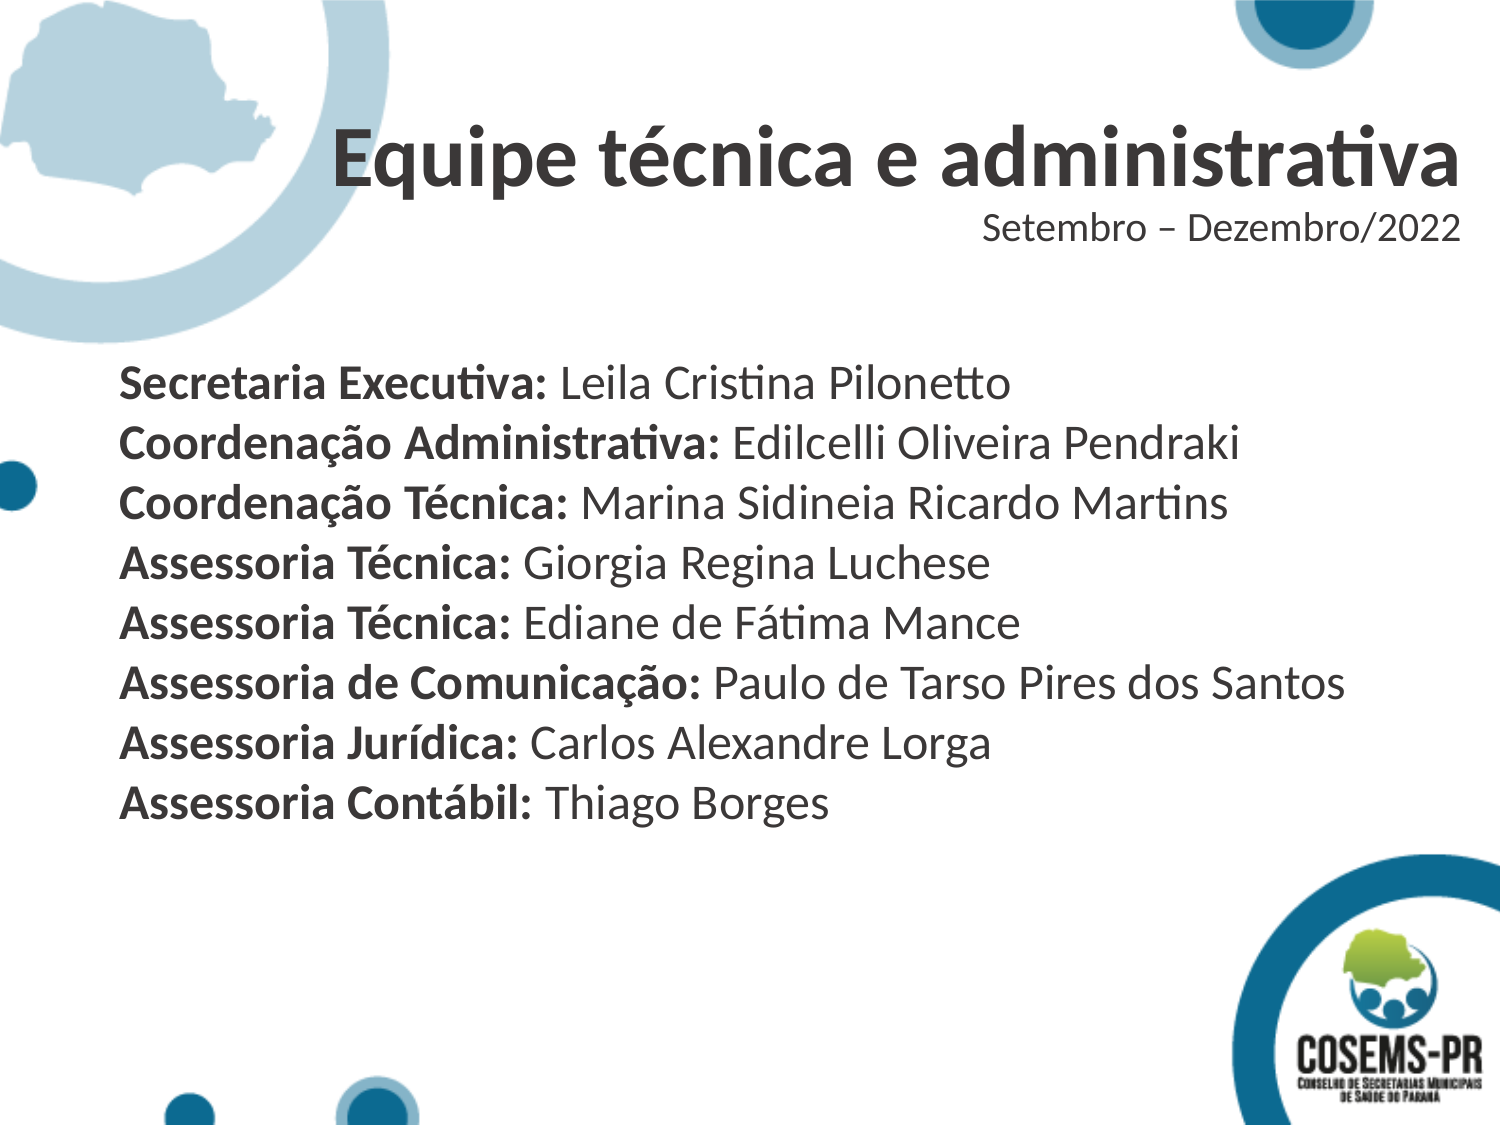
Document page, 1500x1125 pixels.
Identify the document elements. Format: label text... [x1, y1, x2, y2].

text_box Equipe técnica e administrativa Setembro – Dezembro/2022 [263, 102, 1477, 259]
picture [0, 0, 1500, 1125]
text_box Secretaria Executiva: Leila Cristina Pilonetto Coordenação Administrativa: Edilcelli Oliveira Pendraki Coordenação Técnica: Marina Sidineia Ricardo Martins Assessoria Técnica: Giorgia Regina Luchese Assessoria Técnica: Ediane de Fátima Mance Assessoria de Comunicação: Paulo de Tarso Pires dos Santos Assessoria Jurídica: Carlos Alexandre Lorga Assessoria Contábil: Thiago Borges [104, 341, 1396, 937]
